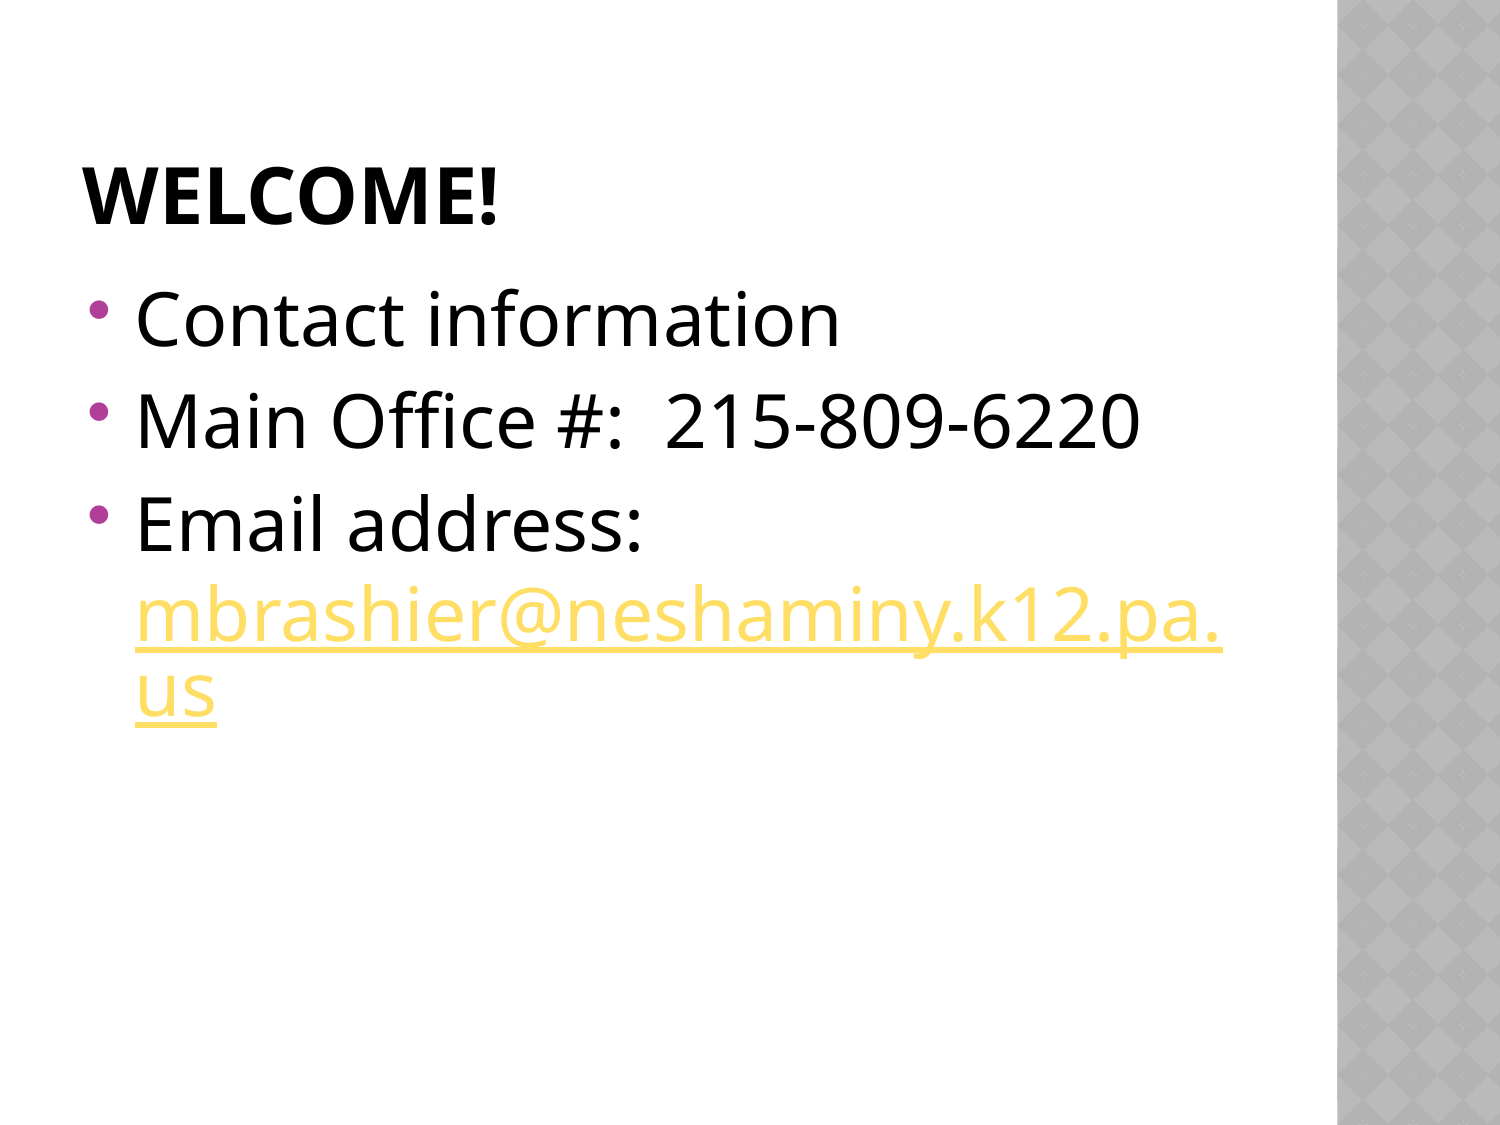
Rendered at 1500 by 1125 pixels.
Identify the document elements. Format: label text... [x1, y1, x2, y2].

title Welcome! [75, 52, 1263, 240]
list Contact information Main Office #: 215-809-6220 Email address: mbrashier@neshaminy.k12.pa.us [75, 264, 1263, 1059]
